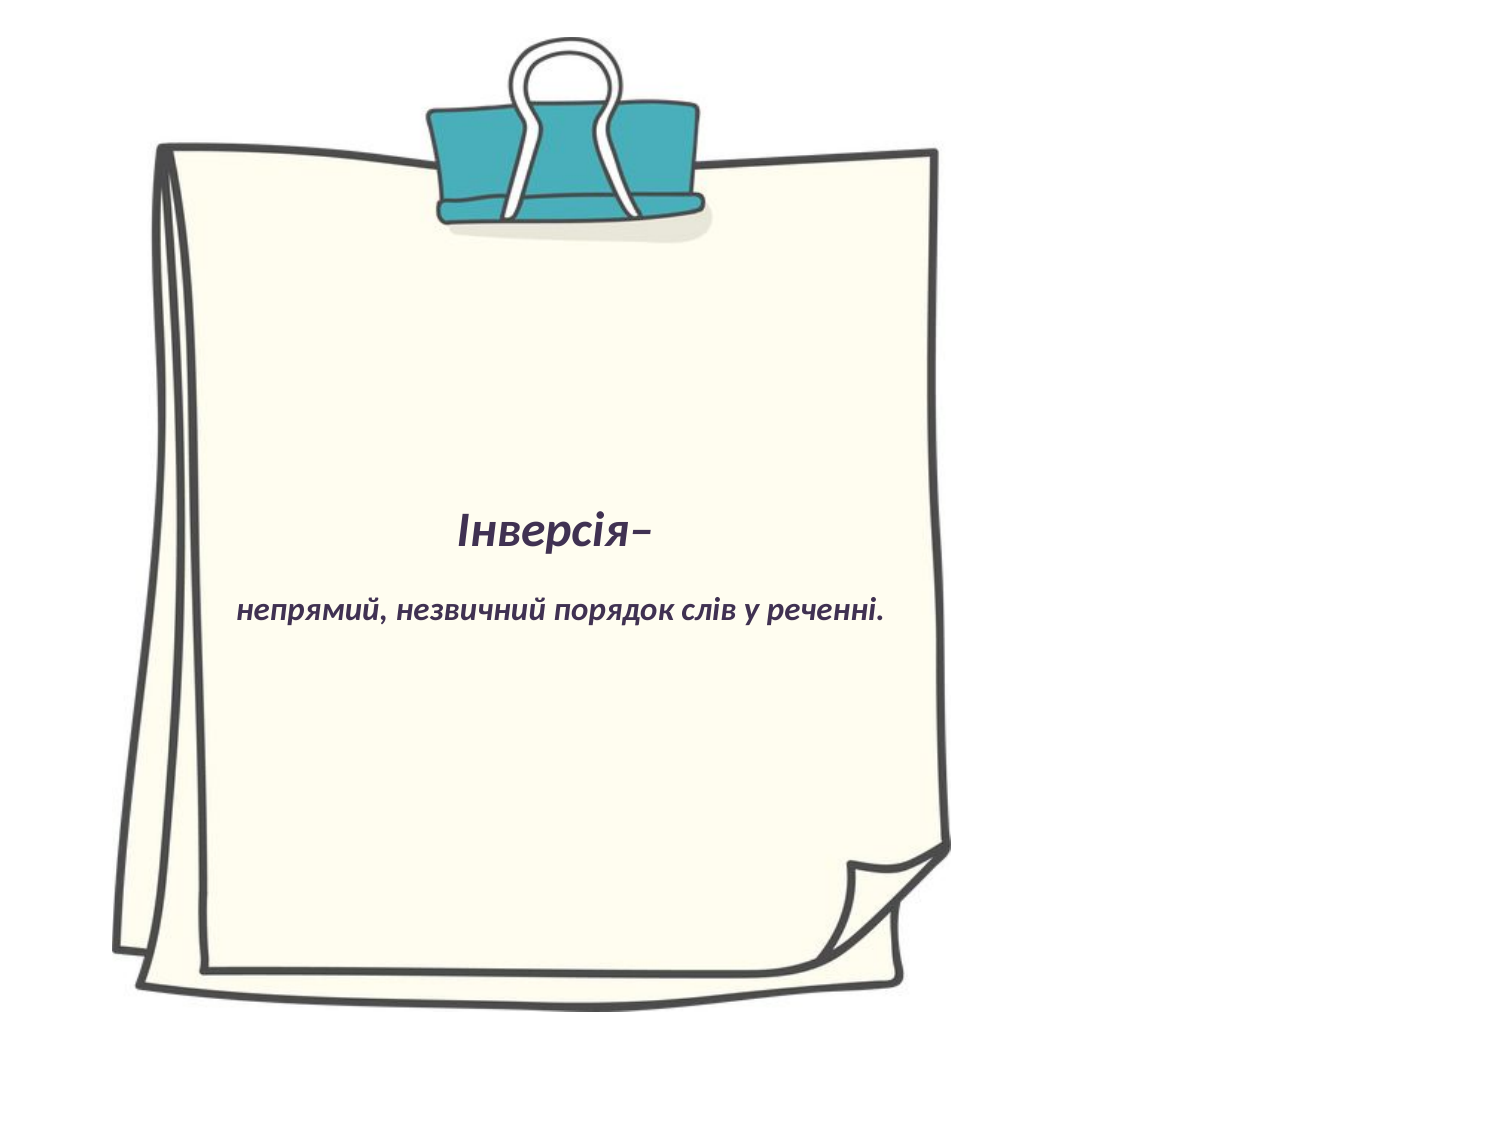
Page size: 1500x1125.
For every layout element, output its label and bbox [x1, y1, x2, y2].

picture [111, 37, 951, 1012]
